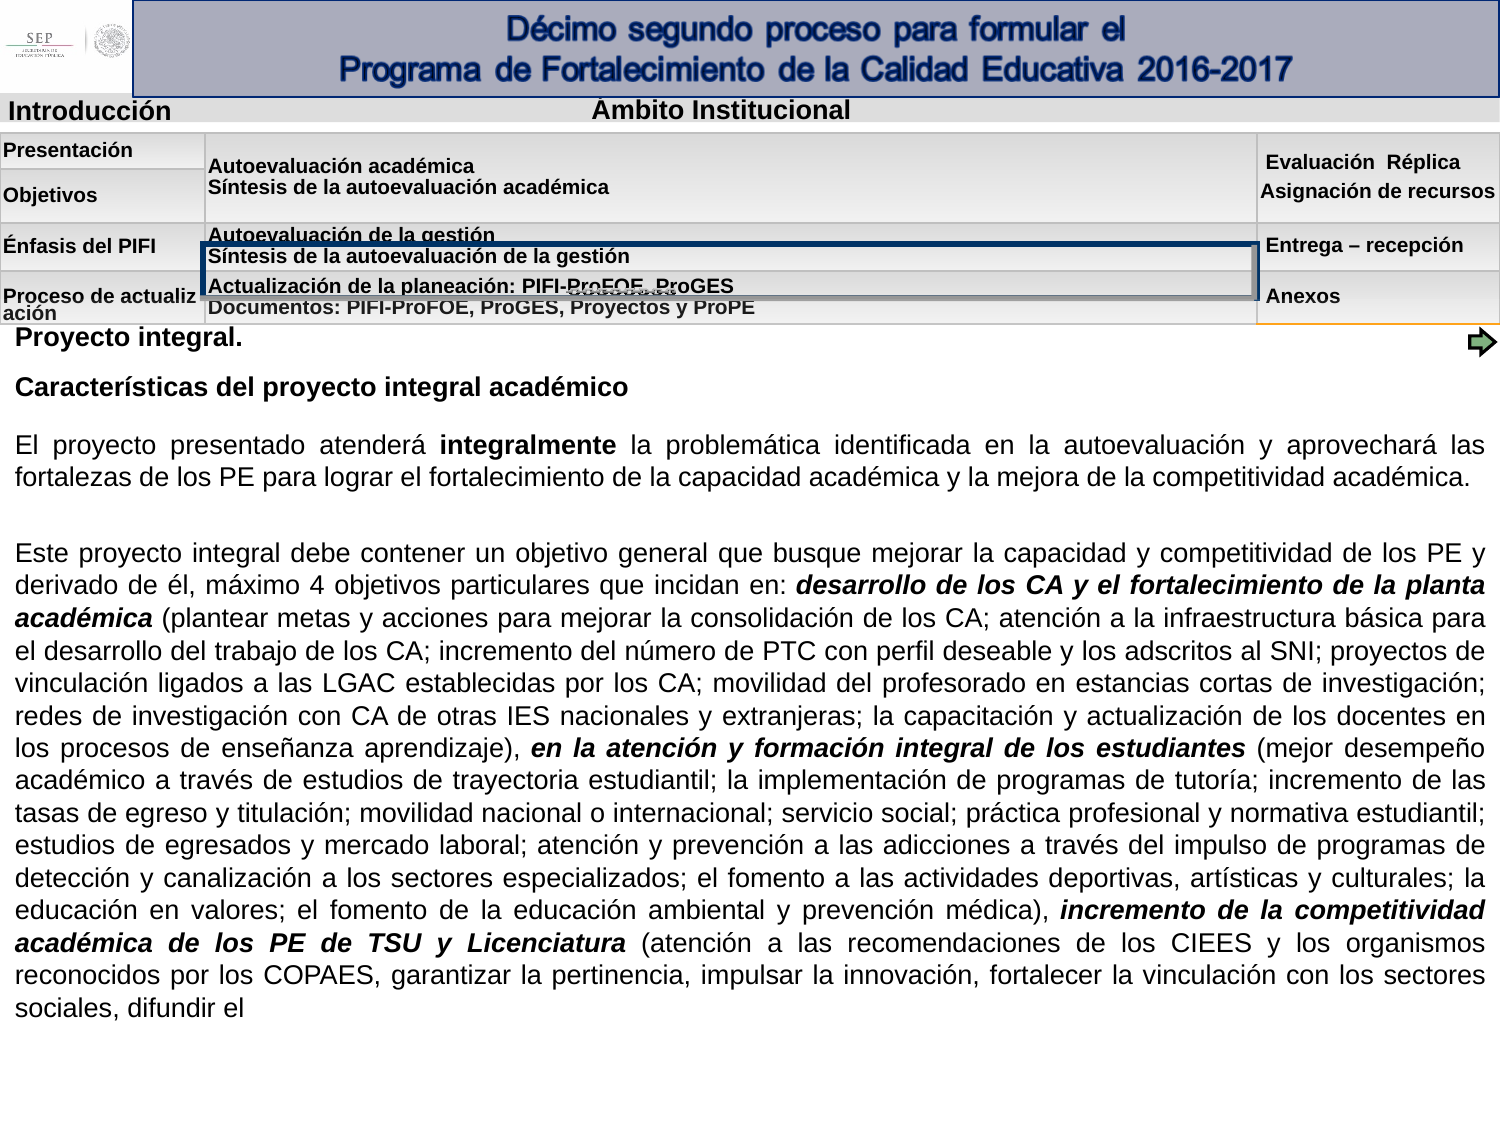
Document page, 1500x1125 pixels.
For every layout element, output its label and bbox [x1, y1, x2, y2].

text_box [0, 243, 1500, 1125]
picture [0, 0, 1500, 99]
